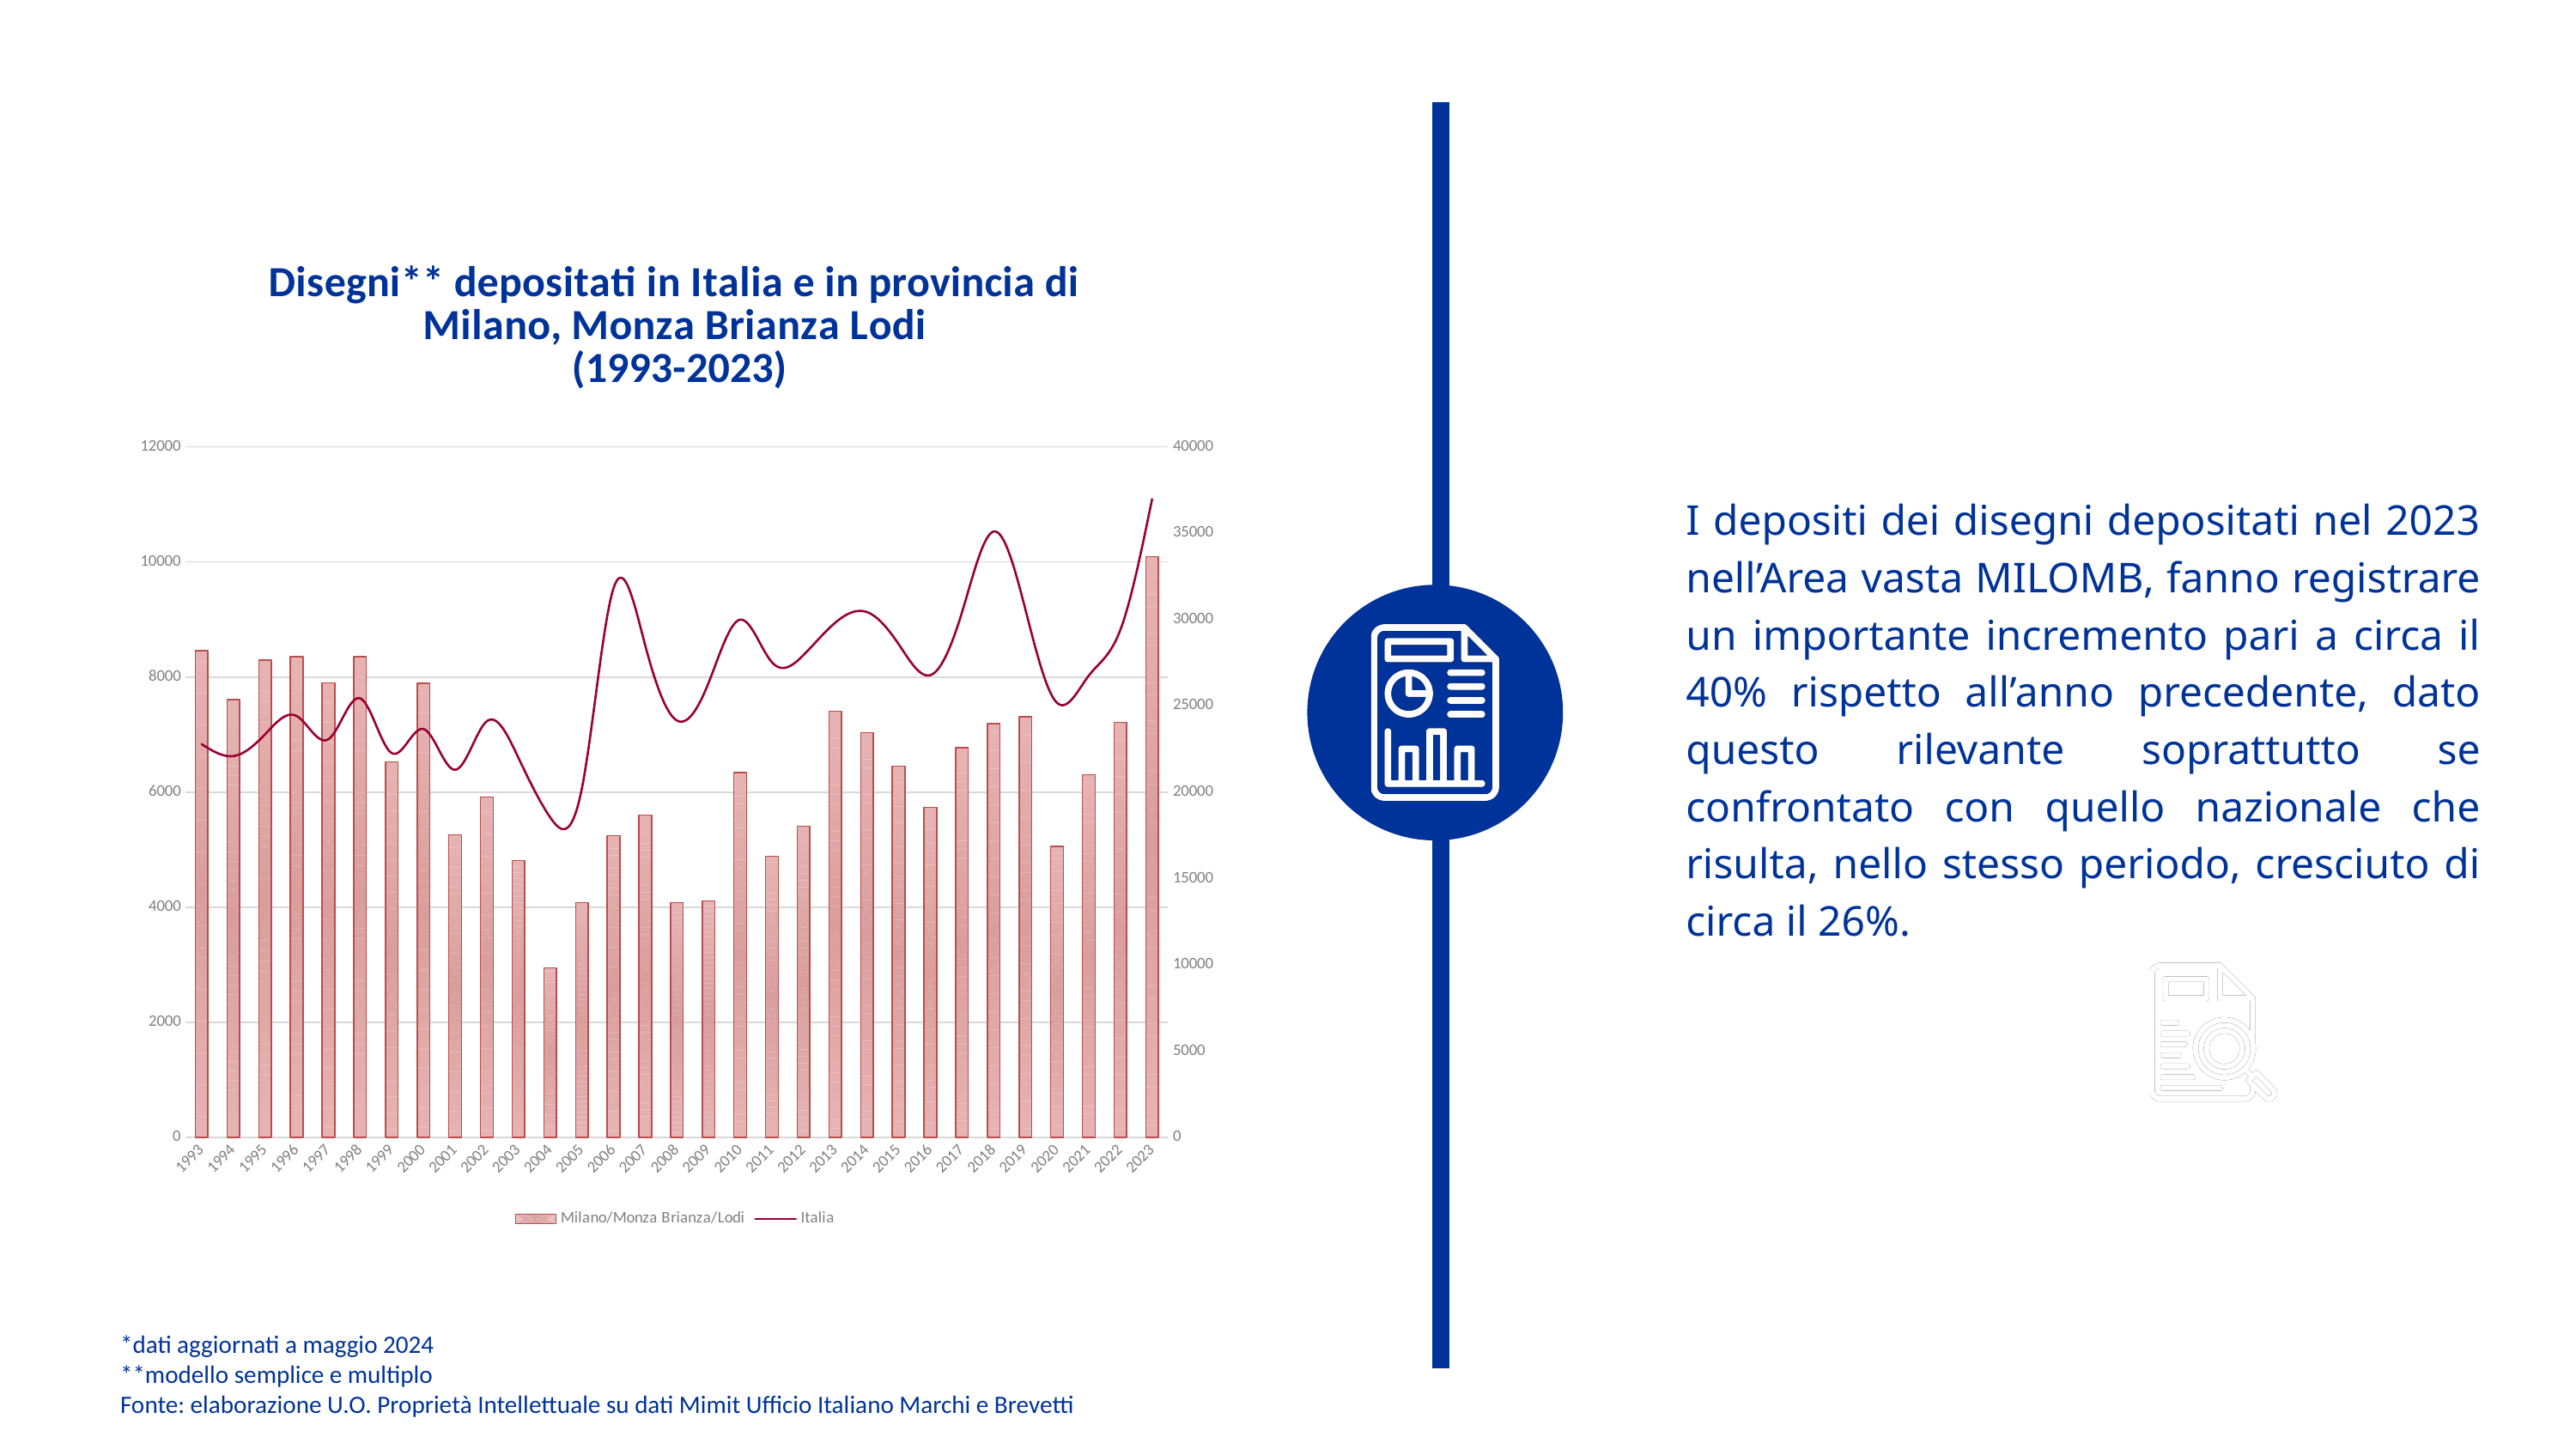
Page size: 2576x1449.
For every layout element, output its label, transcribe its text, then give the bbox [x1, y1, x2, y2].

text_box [1453, 584, 1564, 841]
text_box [1307, 584, 1427, 841]
chart [118, 237, 1236, 1233]
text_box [1431, 101, 1449, 1368]
text_box [2149, 961, 2278, 1103]
text_box *dati aggiornati a maggio 2024 **modello semplice e multiplo Fonte: elaborazione U.O. Proprietà Intellettuale su dati Mimit Ufficio Italiano Marchi e Brevetti [107, 1321, 1385, 1425]
text_box I depositi dei disegni depositati nel 2023 nell’Area vasta MILOMB, fanno registrare un importante incremento pari a circa il 40% rispetto all’anno precedente, dato questo rilevante soprattutto se confrontato con quello nazionale che risulta, nello stesso periodo, cresciuto di circa il 26%. [1686, 486, 2482, 944]
